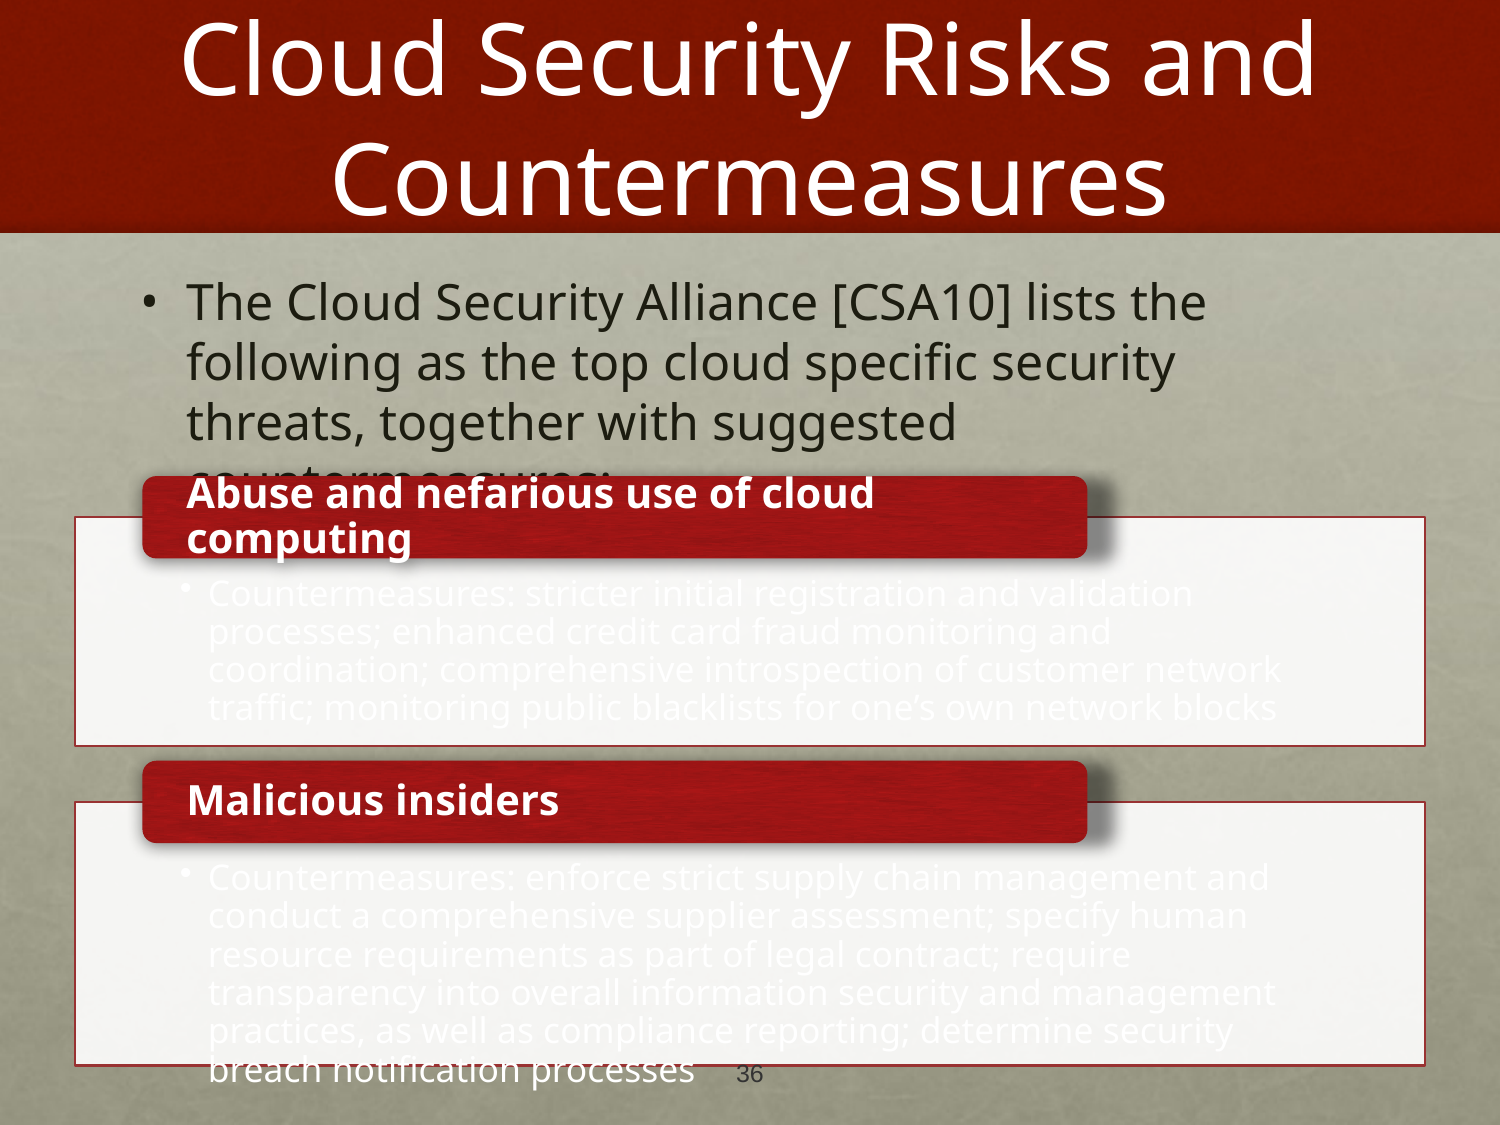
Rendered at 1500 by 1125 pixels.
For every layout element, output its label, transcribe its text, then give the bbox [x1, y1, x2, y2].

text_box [74, 474, 1426, 1068]
list The Cloud Security Alliance [CSA10] lists the following as the top cloud specific security threats, together with suggested countermeasures: [125, 262, 1369, 466]
picture [0, 221, 1500, 1125]
title Cloud Security Risks and Countermeasures [0, 10, 1500, 221]
